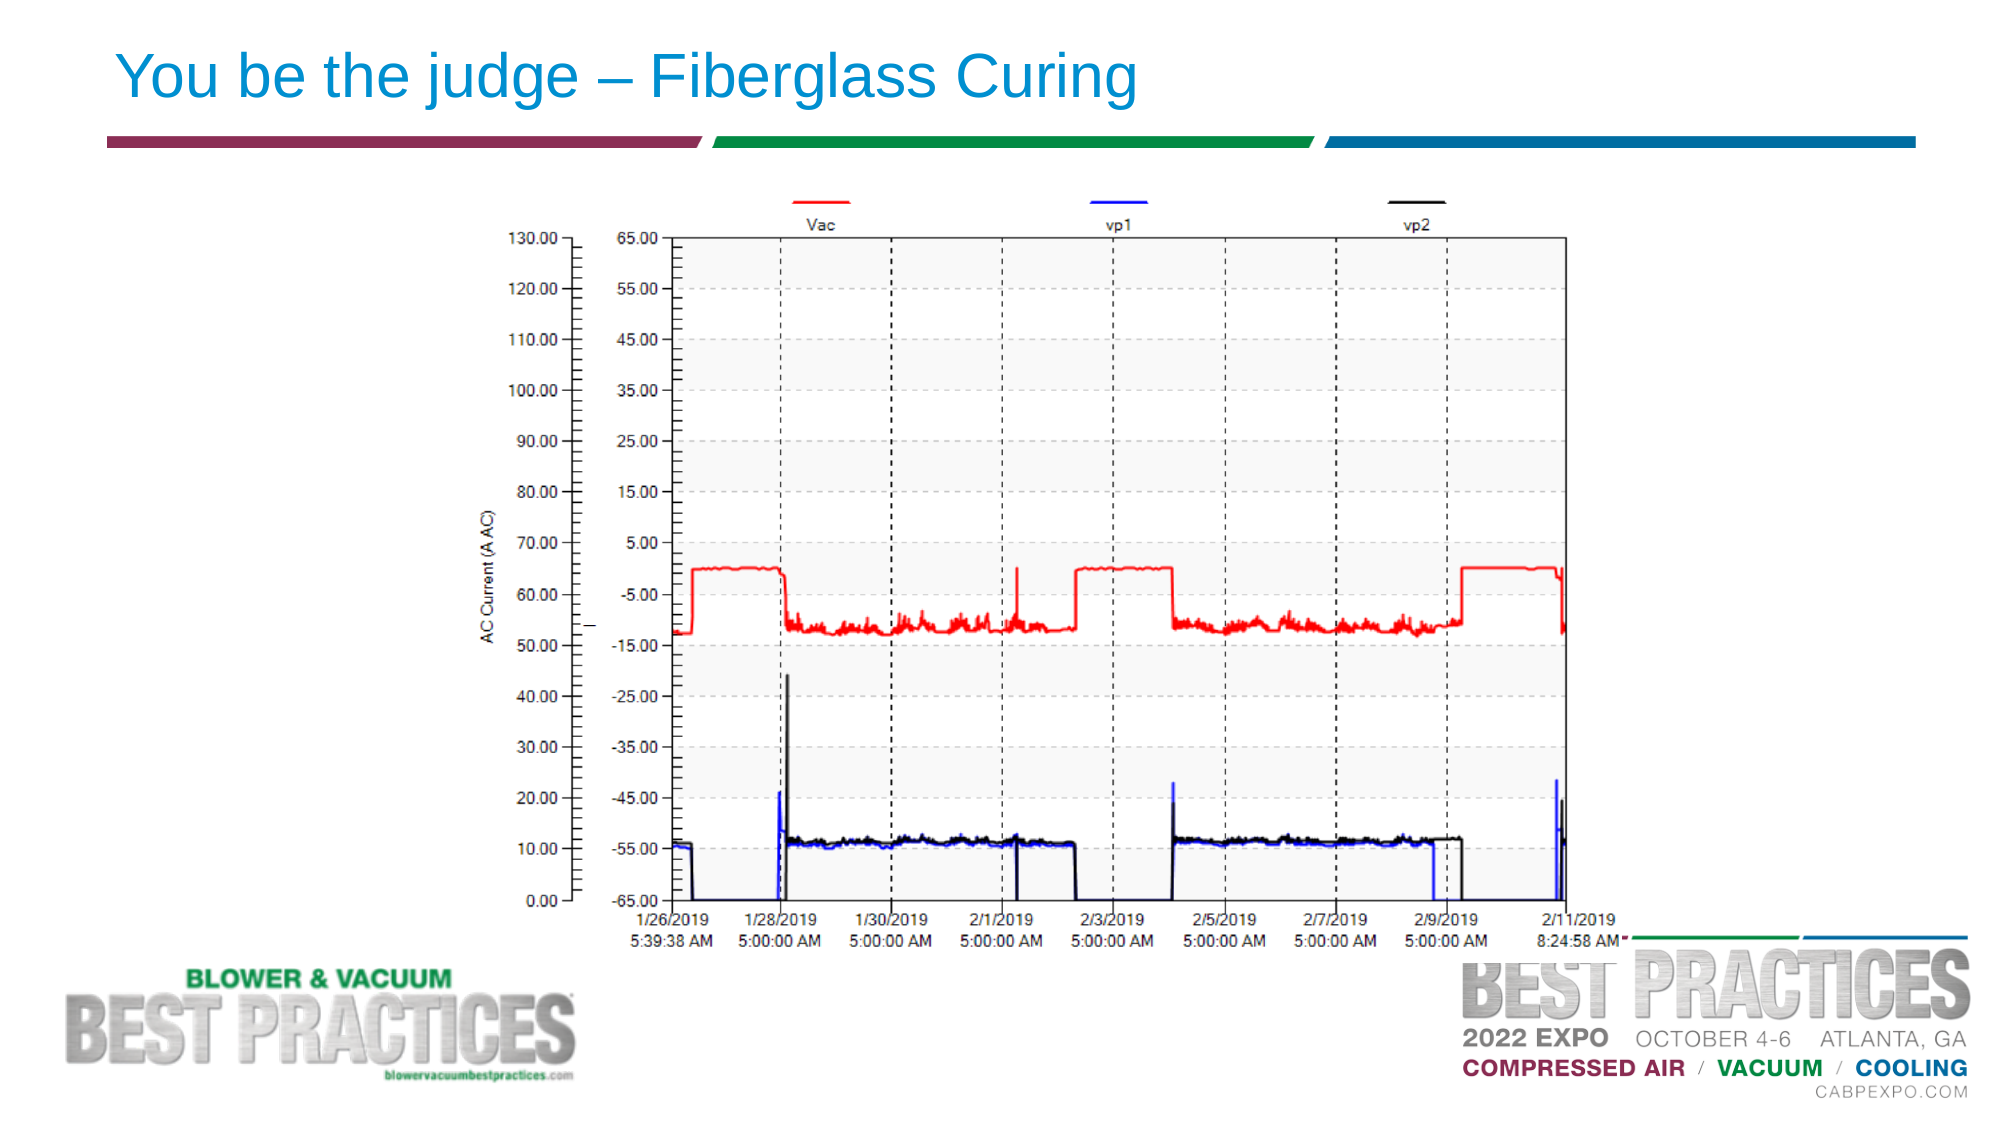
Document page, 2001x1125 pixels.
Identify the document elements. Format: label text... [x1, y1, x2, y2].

picture [99, 117, 1934, 163]
picture [64, 968, 578, 1086]
title You be the judge – Fiberglass Curing [99, 24, 1917, 118]
picture [474, 174, 1973, 1104]
